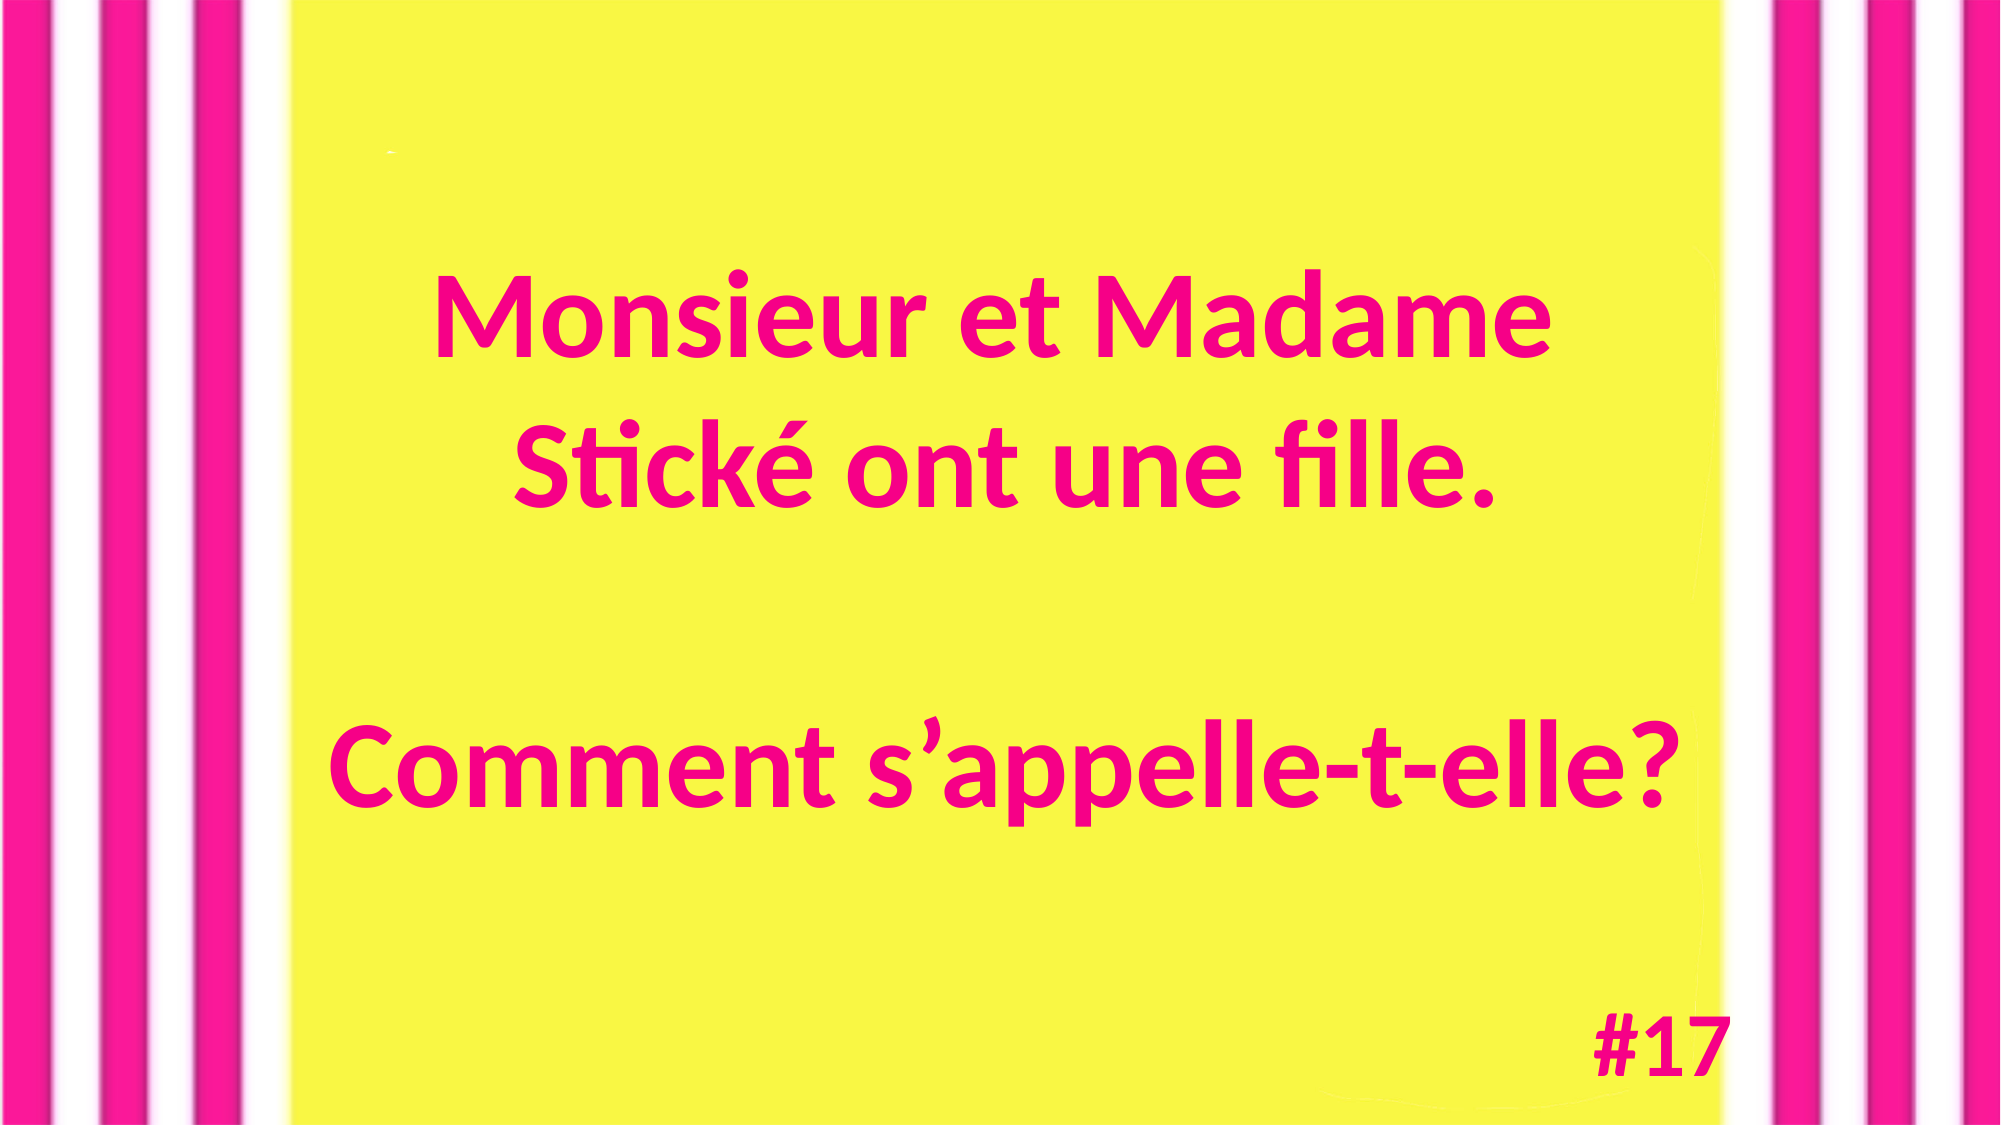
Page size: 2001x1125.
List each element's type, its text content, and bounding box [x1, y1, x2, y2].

text_box Monsieur et Madame Stické ont une fille. Comment s’appelle-t-elle? [303, 225, 1711, 841]
text_box #17 [1579, 977, 1748, 1103]
picture [0, 0, 2001, 1125]
